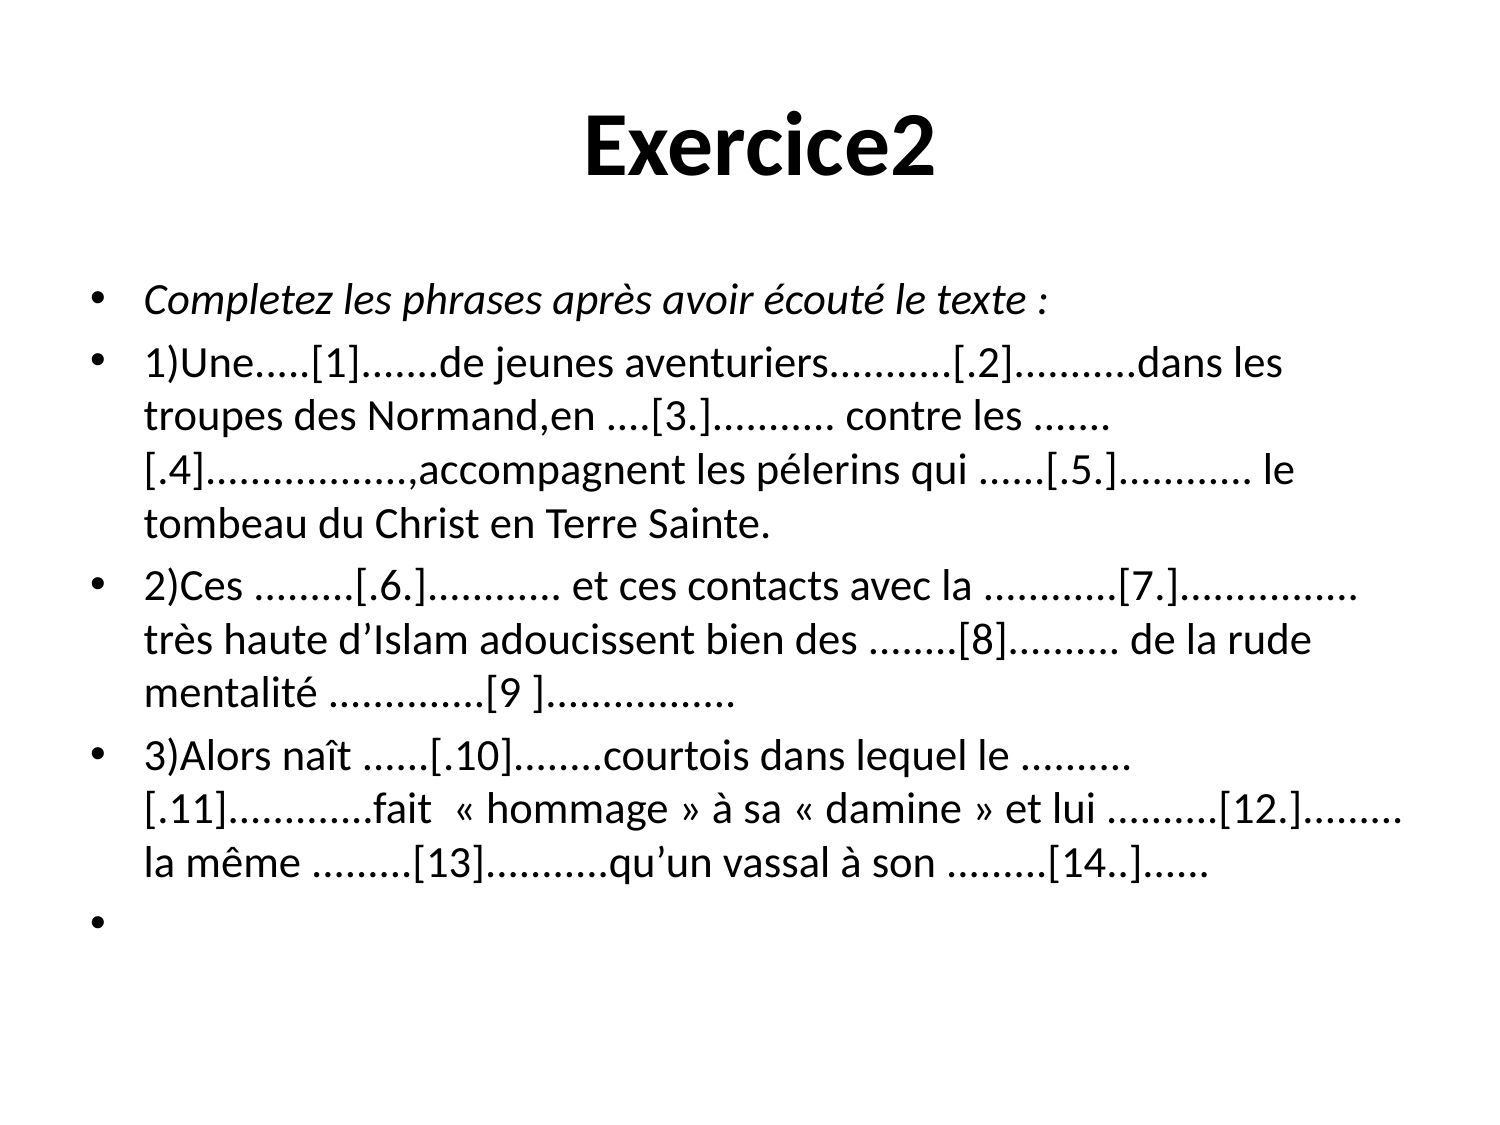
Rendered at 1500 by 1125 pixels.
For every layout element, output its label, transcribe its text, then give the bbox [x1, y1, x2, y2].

title Exercice2 [75, 45, 1425, 233]
list Completez les phrases après avoir écouté le texte : 1)Une.....[1].......de jeunes aventuriers...........[.2]...........dans les troupes des Normand,en ....[3.]........... contre les .......[.4]..................,accompagnent les pélerins qui ......[.5.]............ le tombeau du Christ en Terre Sainte. 2)Ces .........[.6.]............ et ces contacts avec la ............[7.]................ très haute d’Islam adoucissent bien des ........[8].......... de la rude mentalité ..............[9 ]................. 3)Alors naît ......[.10]........courtois dans lequel le ..........[.11].............fait « hommage » à sa « damine » et lui ..........[12.]......... la même .........[13]...........qu’un vassal à son .........[14..]...... [75, 262, 1425, 1005]
